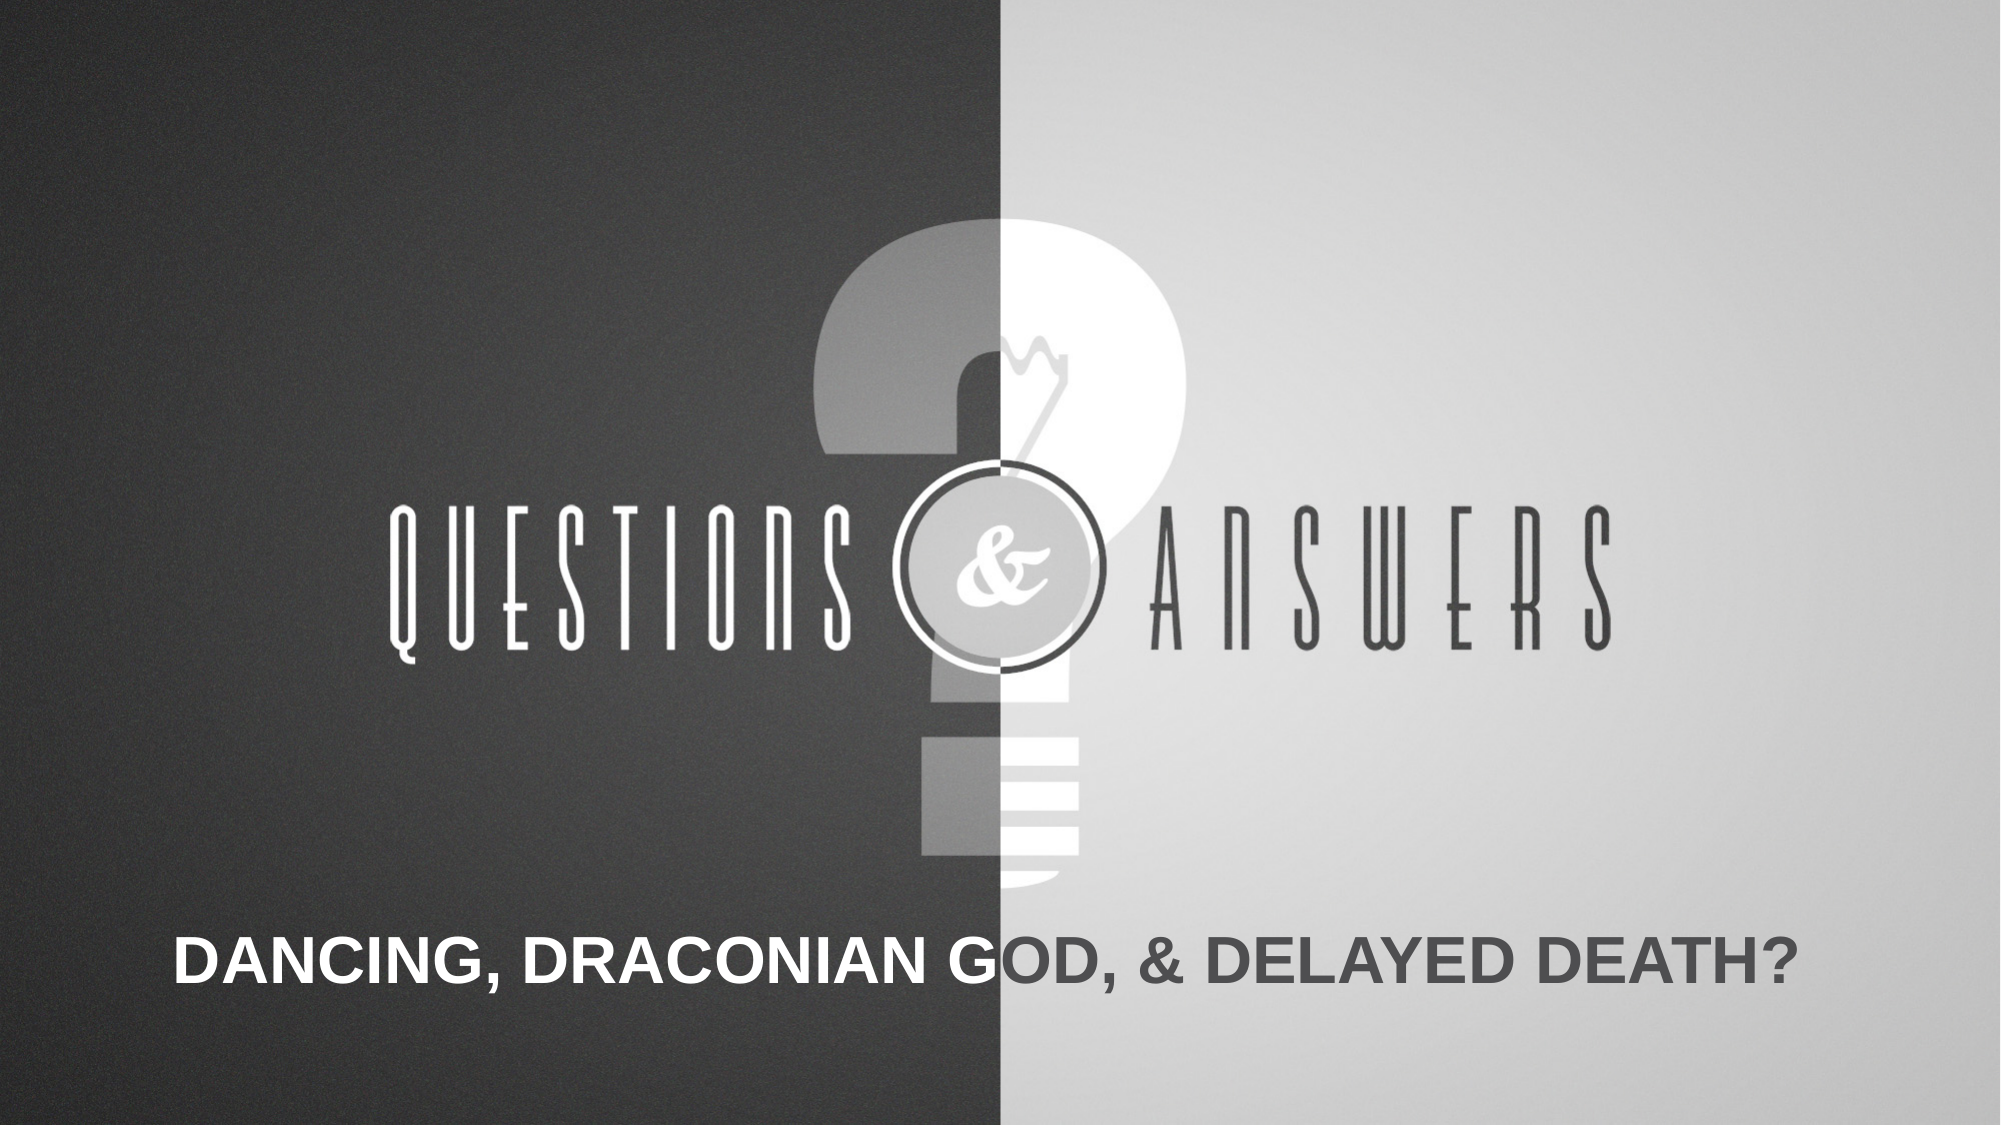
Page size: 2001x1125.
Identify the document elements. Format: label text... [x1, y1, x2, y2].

list DANCING, DRACONIAN GOD, & DELAYED DEATH? [0, 909, 1988, 1004]
picture [0, 0, 2001, 1125]
